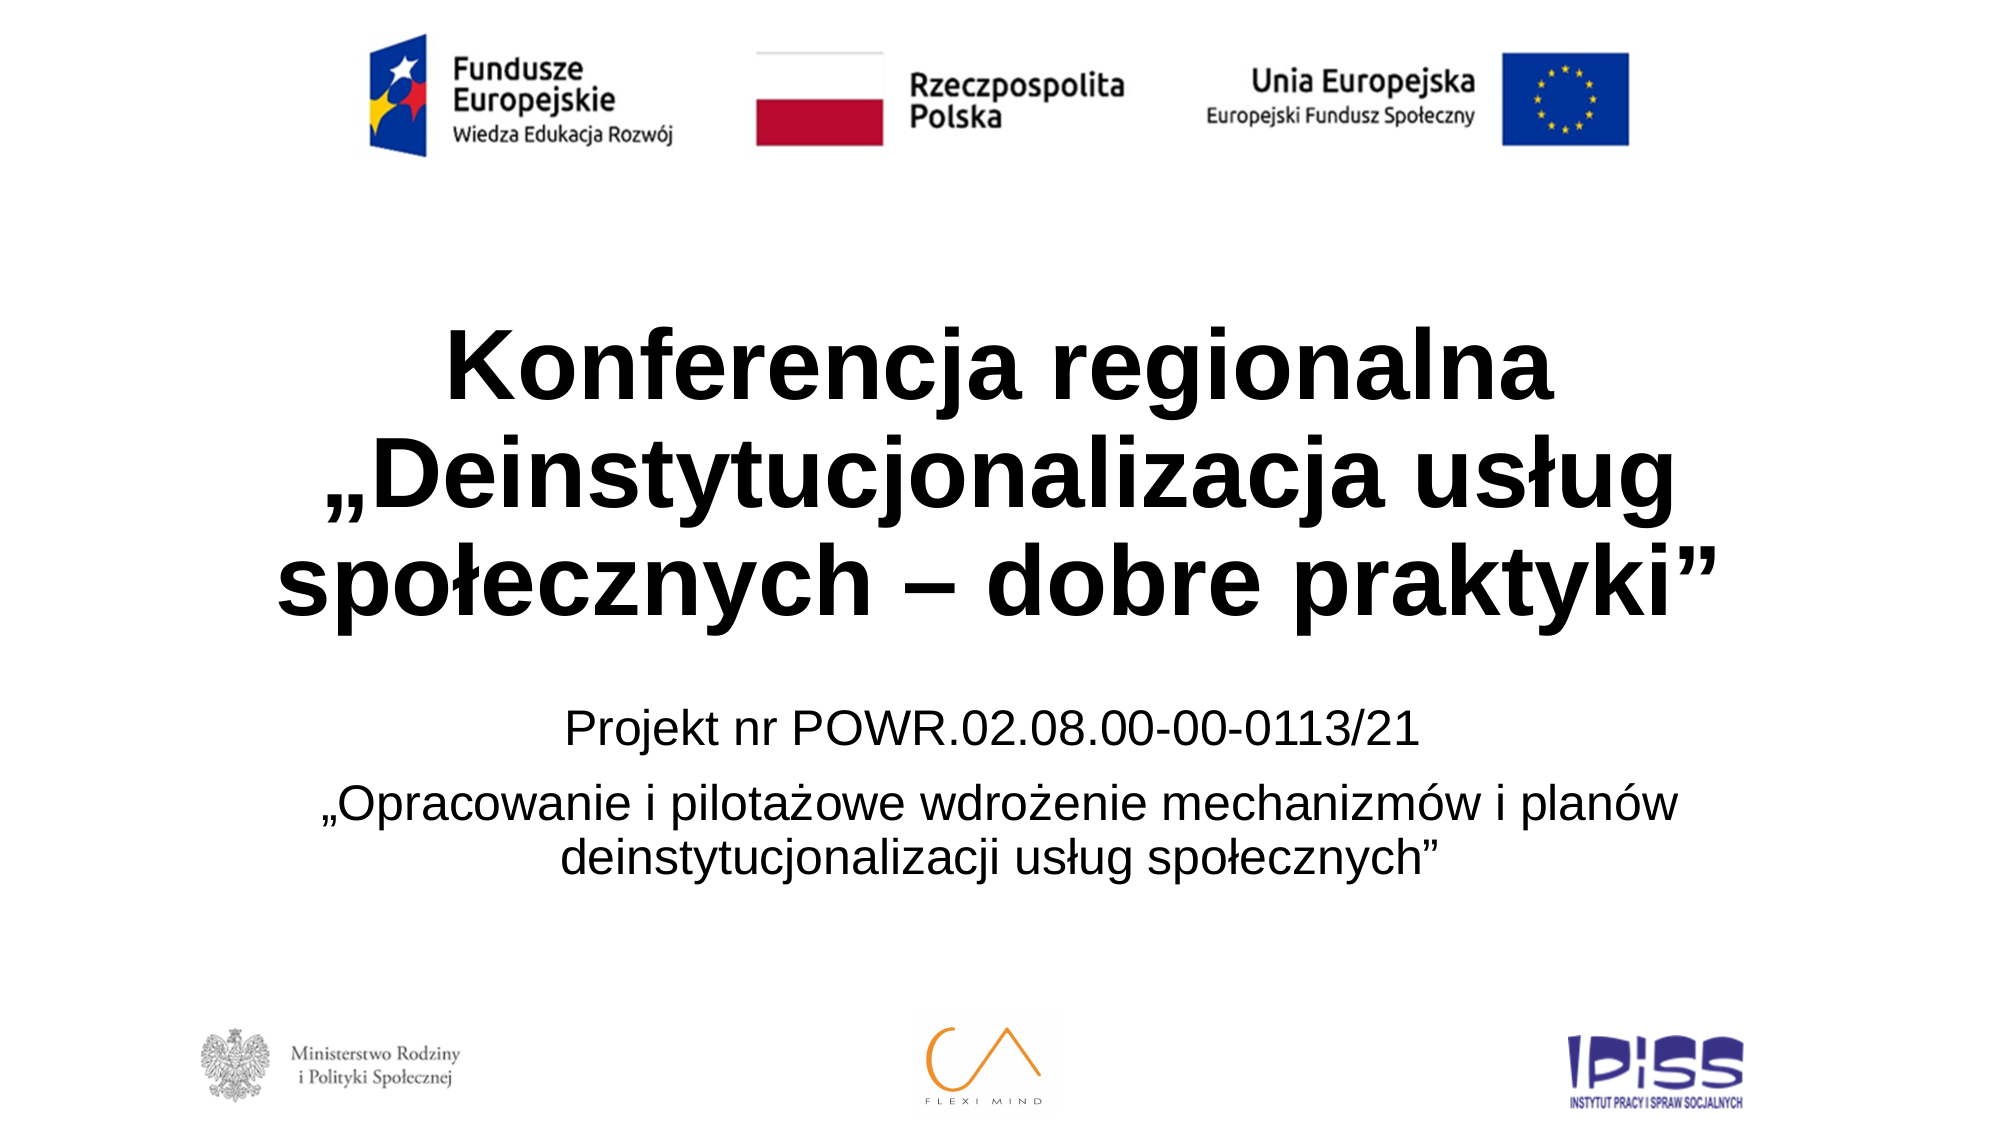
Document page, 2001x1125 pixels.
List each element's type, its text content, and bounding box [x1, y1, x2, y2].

subtitle Projekt nr POWR.02.08.00-00-0113/21 „Opracowanie i pilotażowe wdrożenie mechanizmów i planów deinstytucjonalizacji usług społecznych” [249, 695, 1750, 967]
picture [1568, 1035, 1745, 1110]
title Konferencja regionalna „Deinstytucjonalizacja usług społecznych – dobre praktyki” [249, 252, 1750, 645]
picture [342, 3, 1657, 188]
picture [150, 973, 522, 1125]
